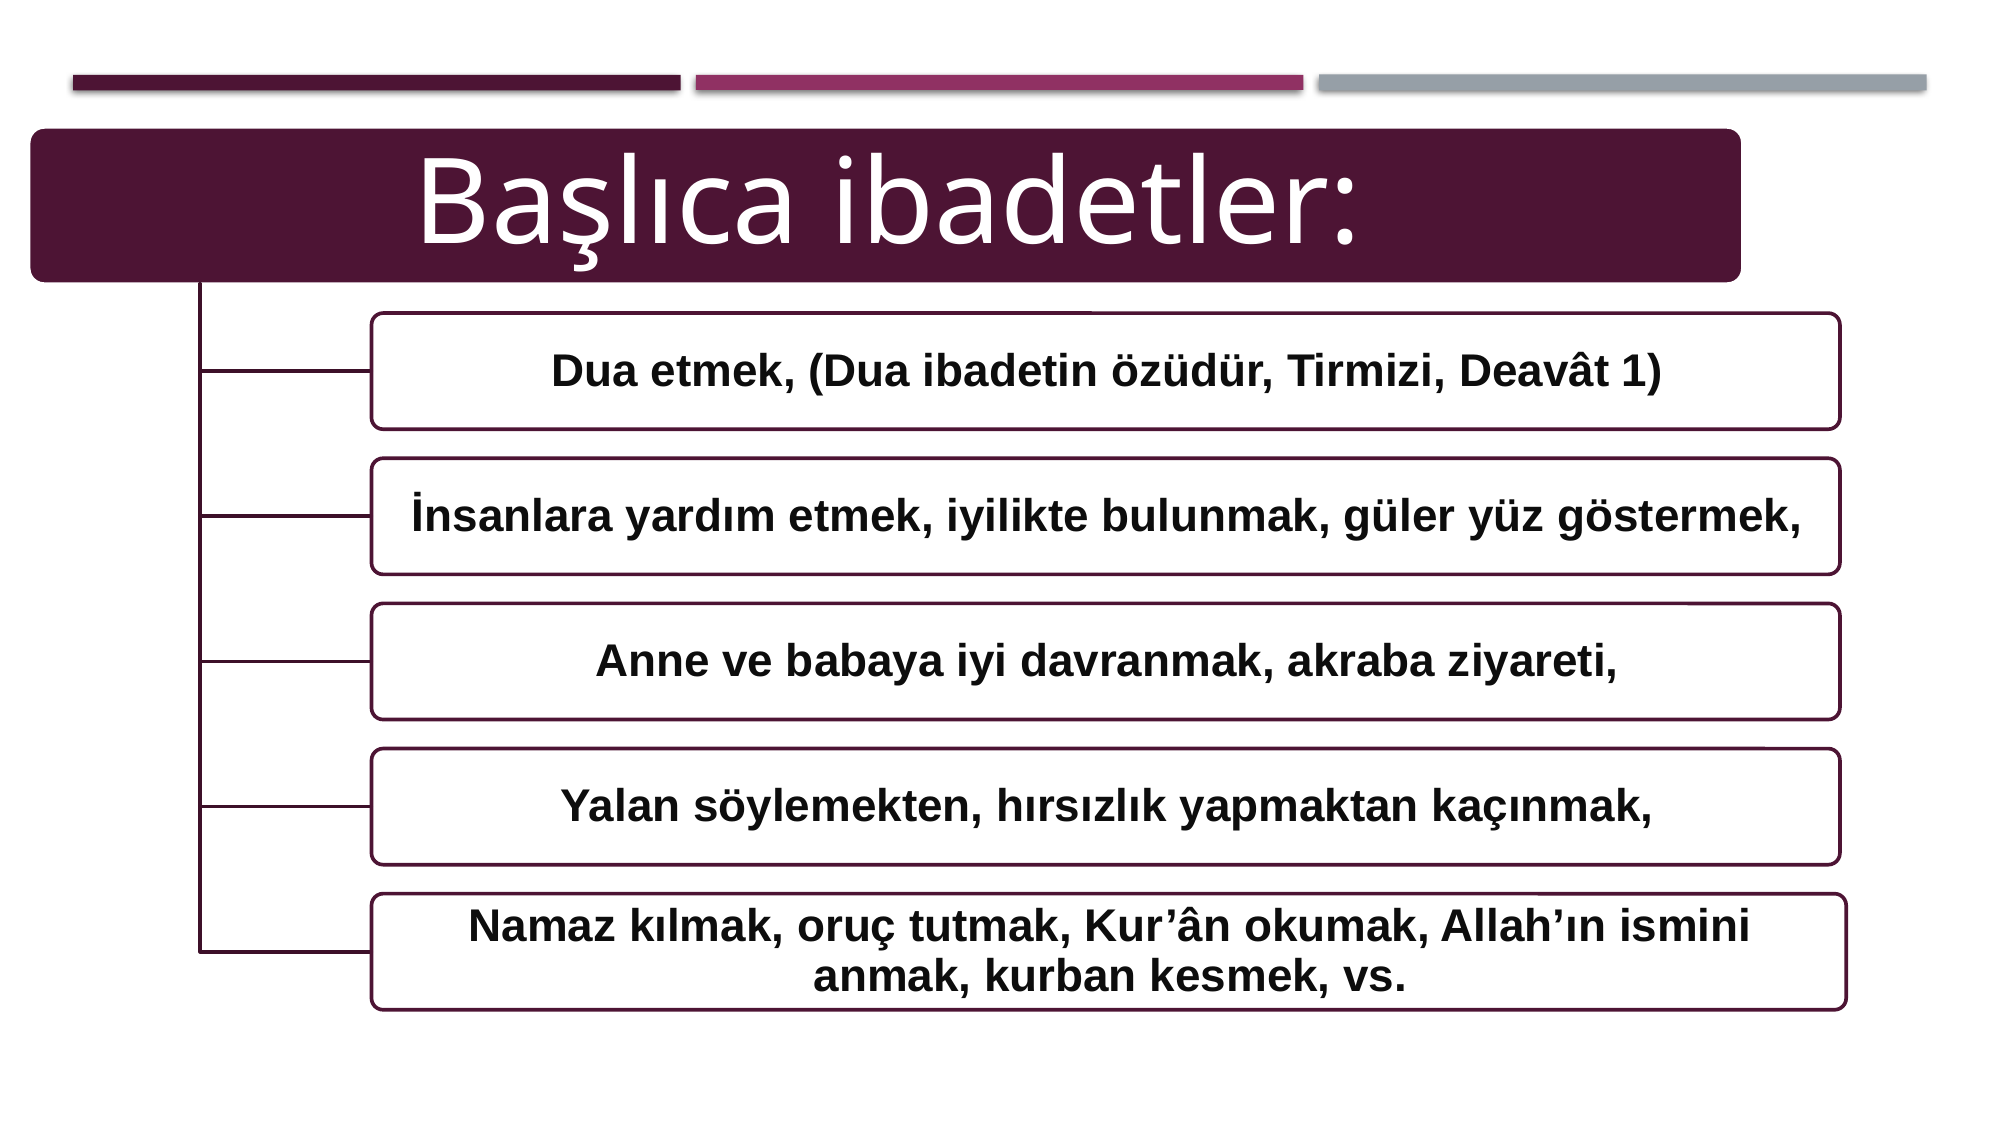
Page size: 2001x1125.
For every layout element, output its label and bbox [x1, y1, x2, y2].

text_box [27, 110, 1848, 1026]
